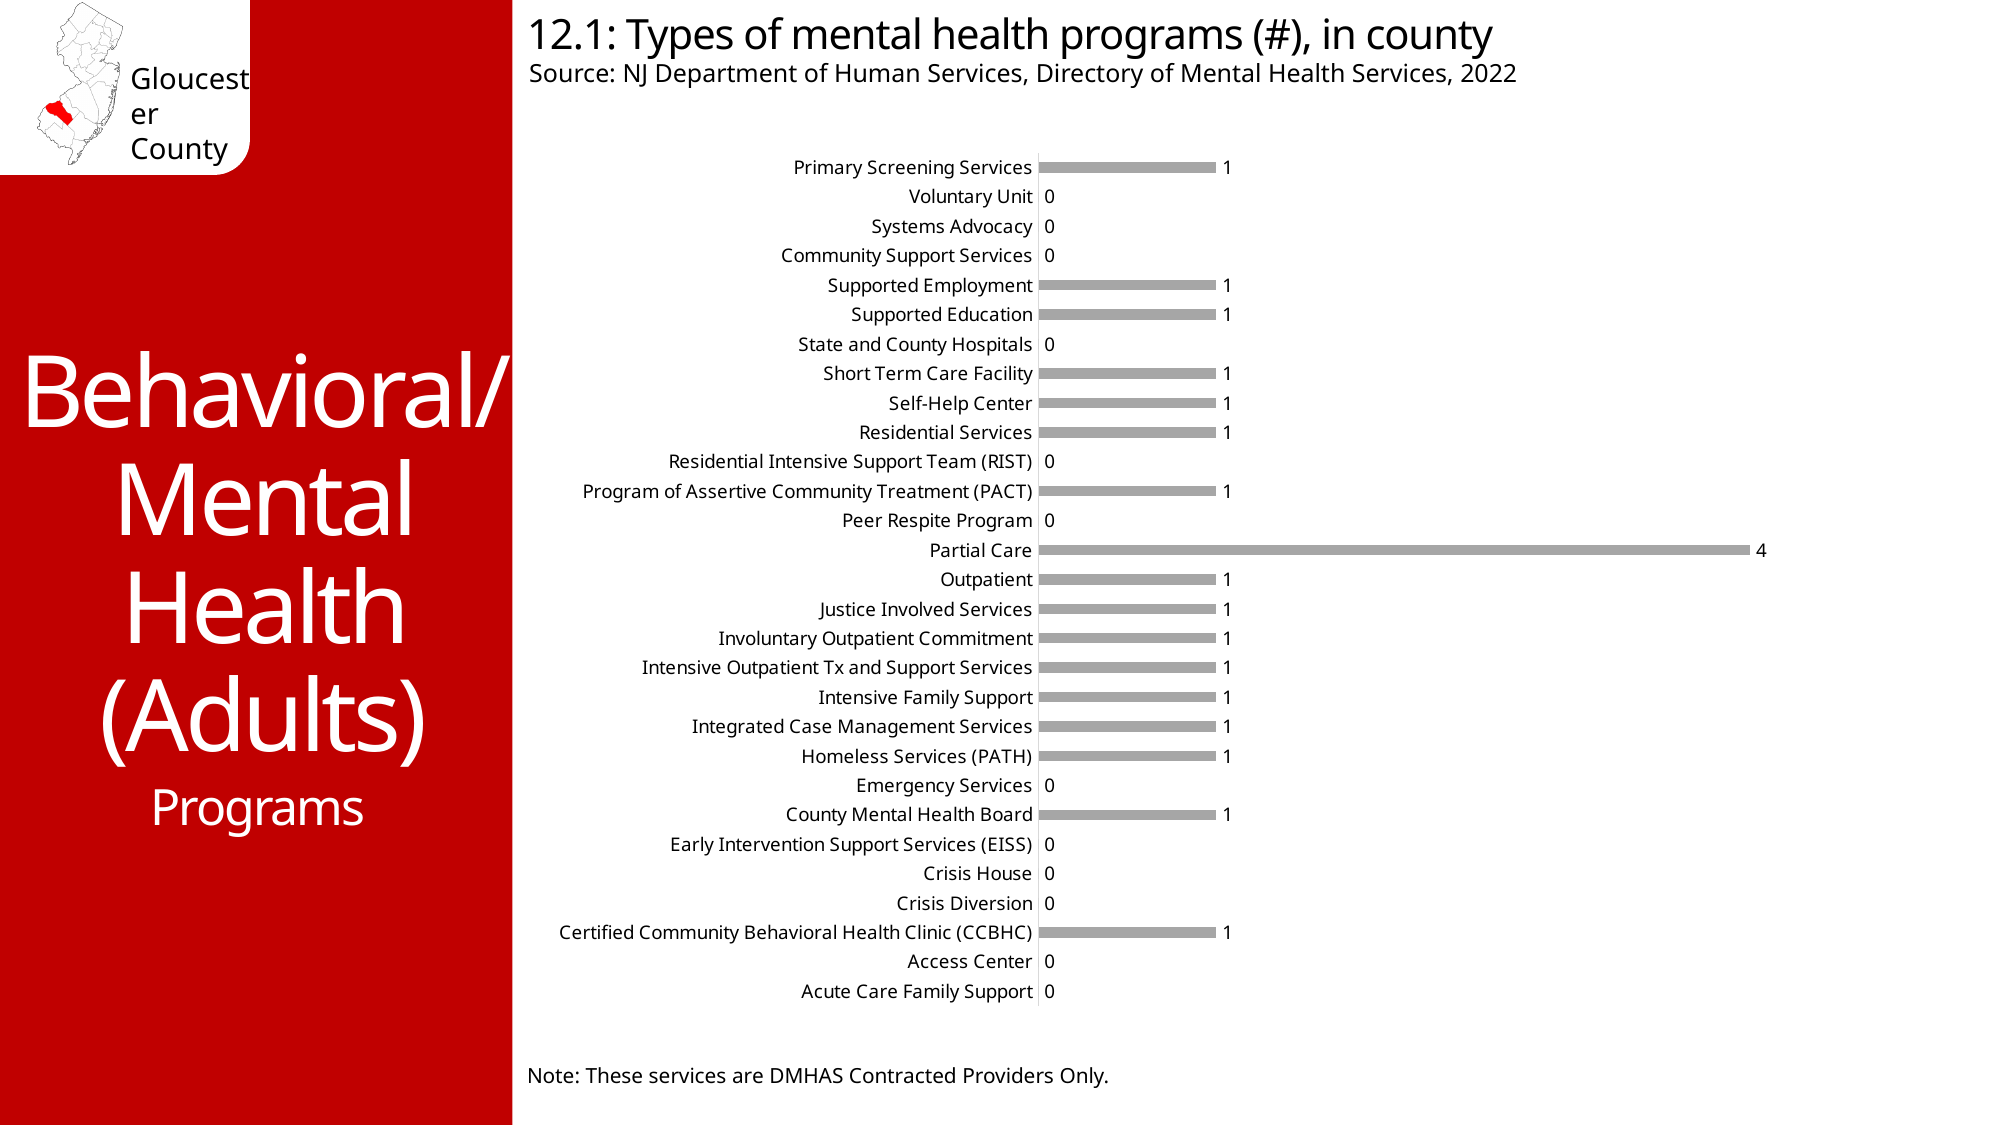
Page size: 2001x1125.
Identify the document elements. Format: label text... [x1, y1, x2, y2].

text_box Programs [1, 774, 515, 844]
picture [37, 2, 123, 142]
text_box 12.1: Types of mental health programs (#), in county [512, 0, 1992, 65]
text_box Note: These services are DMHAS Contracted Providers Only. [512, 1037, 1992, 1113]
text_box Behavioral/ Mental Health (Adults) [0, 142, 530, 1043]
chart [532, 134, 1866, 1025]
text_box Source: NJ Department of Human Services, Directory of Mental Health Services, 2022 [514, 49, 1893, 95]
